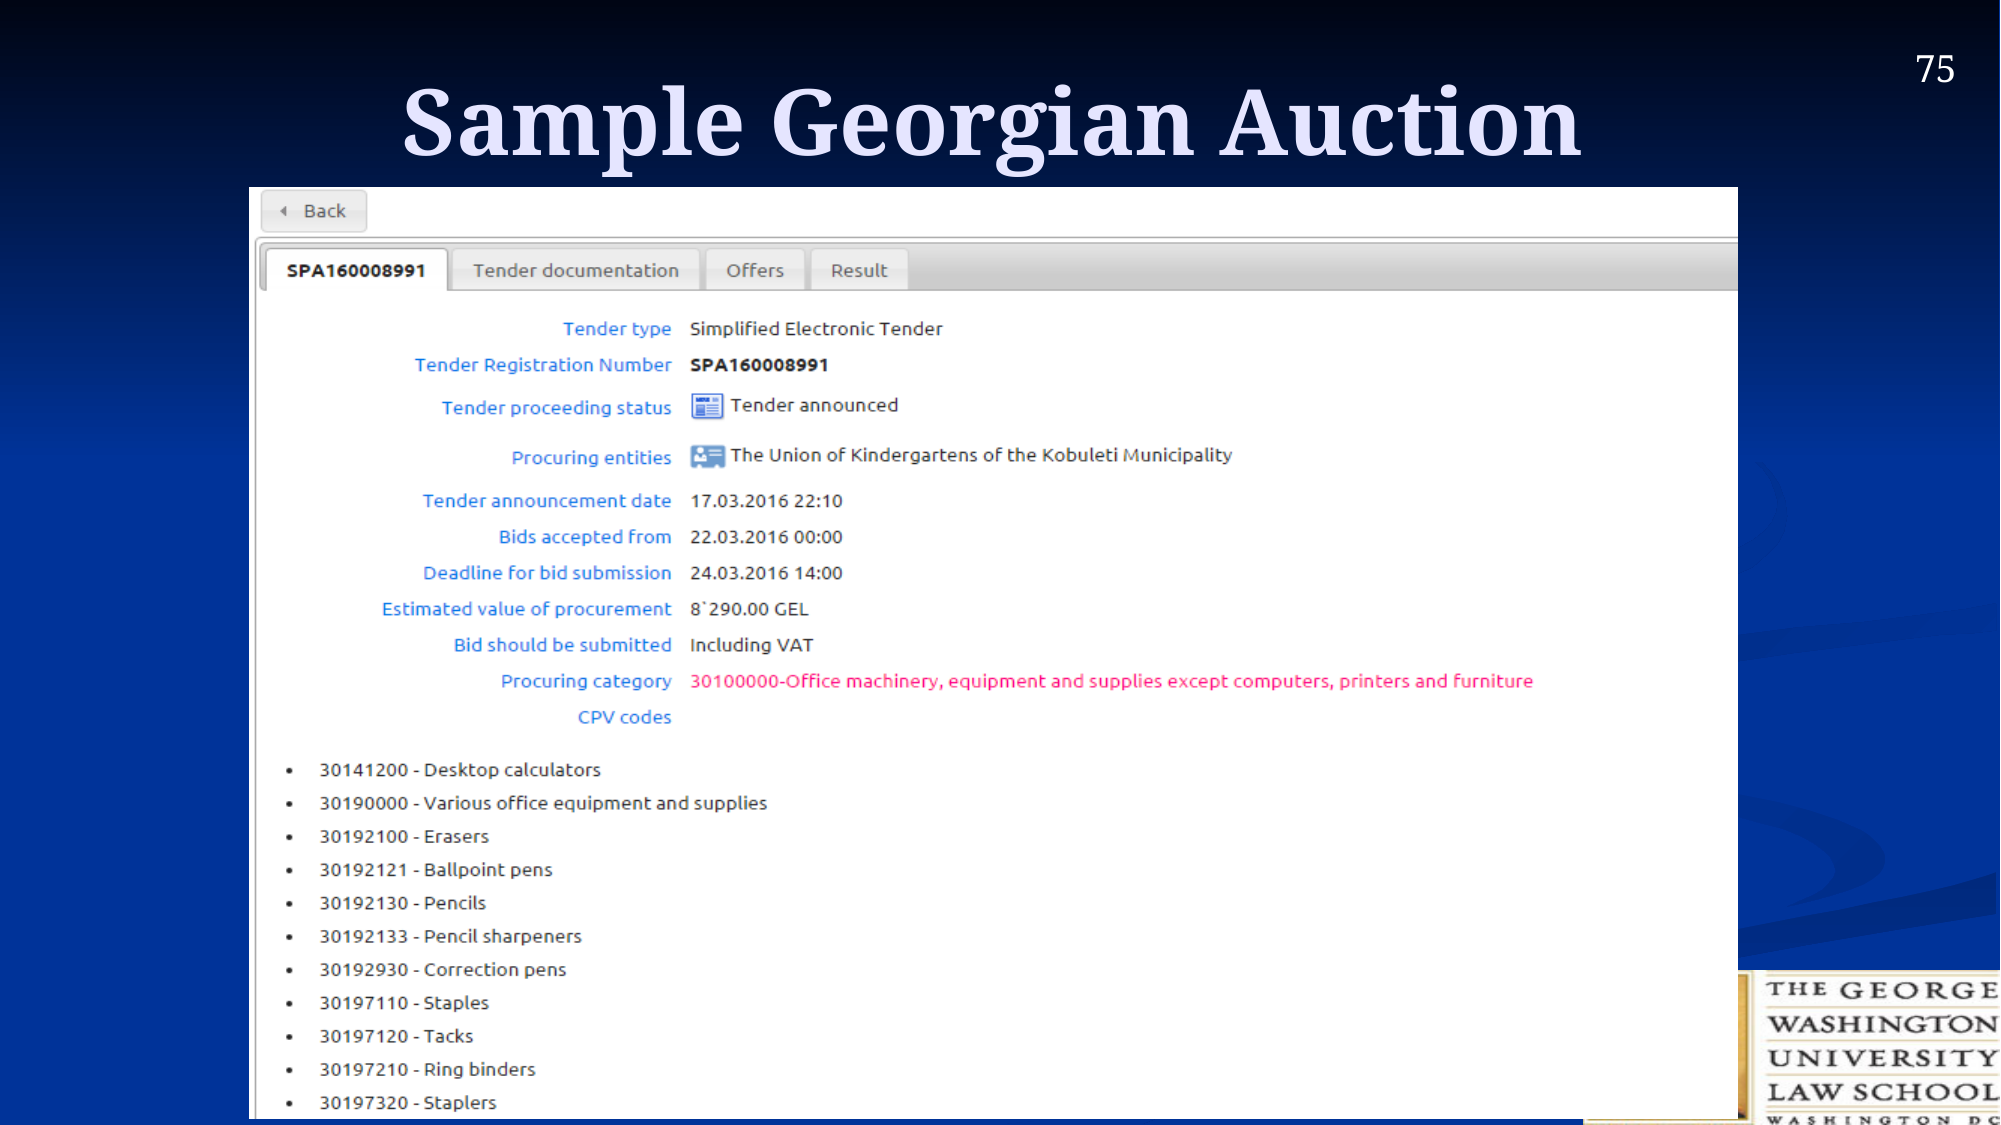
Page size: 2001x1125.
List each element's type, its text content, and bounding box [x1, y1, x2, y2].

picture [249, 187, 2000, 1125]
title Sample Georgian Auction [318, 24, 1669, 185]
